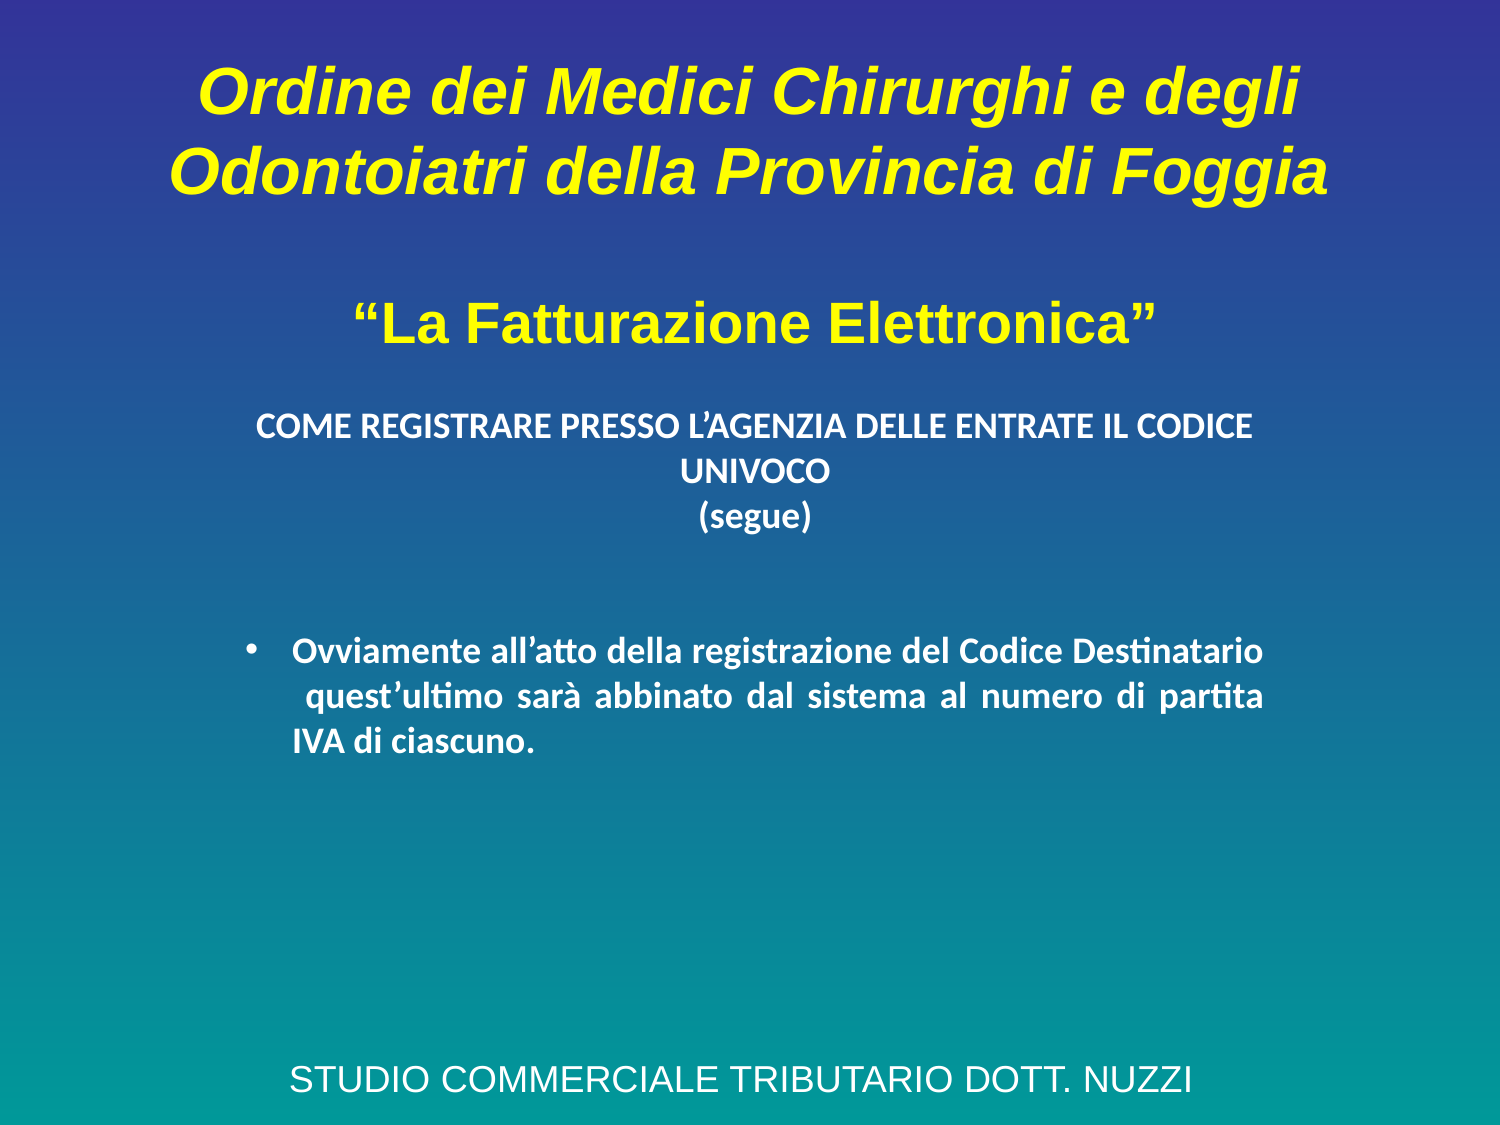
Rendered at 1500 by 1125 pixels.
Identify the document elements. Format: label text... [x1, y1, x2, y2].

subtitle “La Fatturazione Elettronica” COME REGISTRARE PRESSO L’AGENZIA DELLE ENTRATE IL CODICE UNIVOCO (segue) Ovviamente all’atto della registrazione del Codice Destinatario quest’ultimo sarà abbinato dal sistema al numero di partita IVA di ciascuno. [230, 219, 1281, 988]
title Ordine dei Medici Chirurghi e degli Odontoiatri della Provincia di Foggia [112, 7, 1388, 249]
text_box STUDIO COMMERCIALE TRIBUTARIO DOTT. NUZZI [41, 1047, 1442, 1108]
